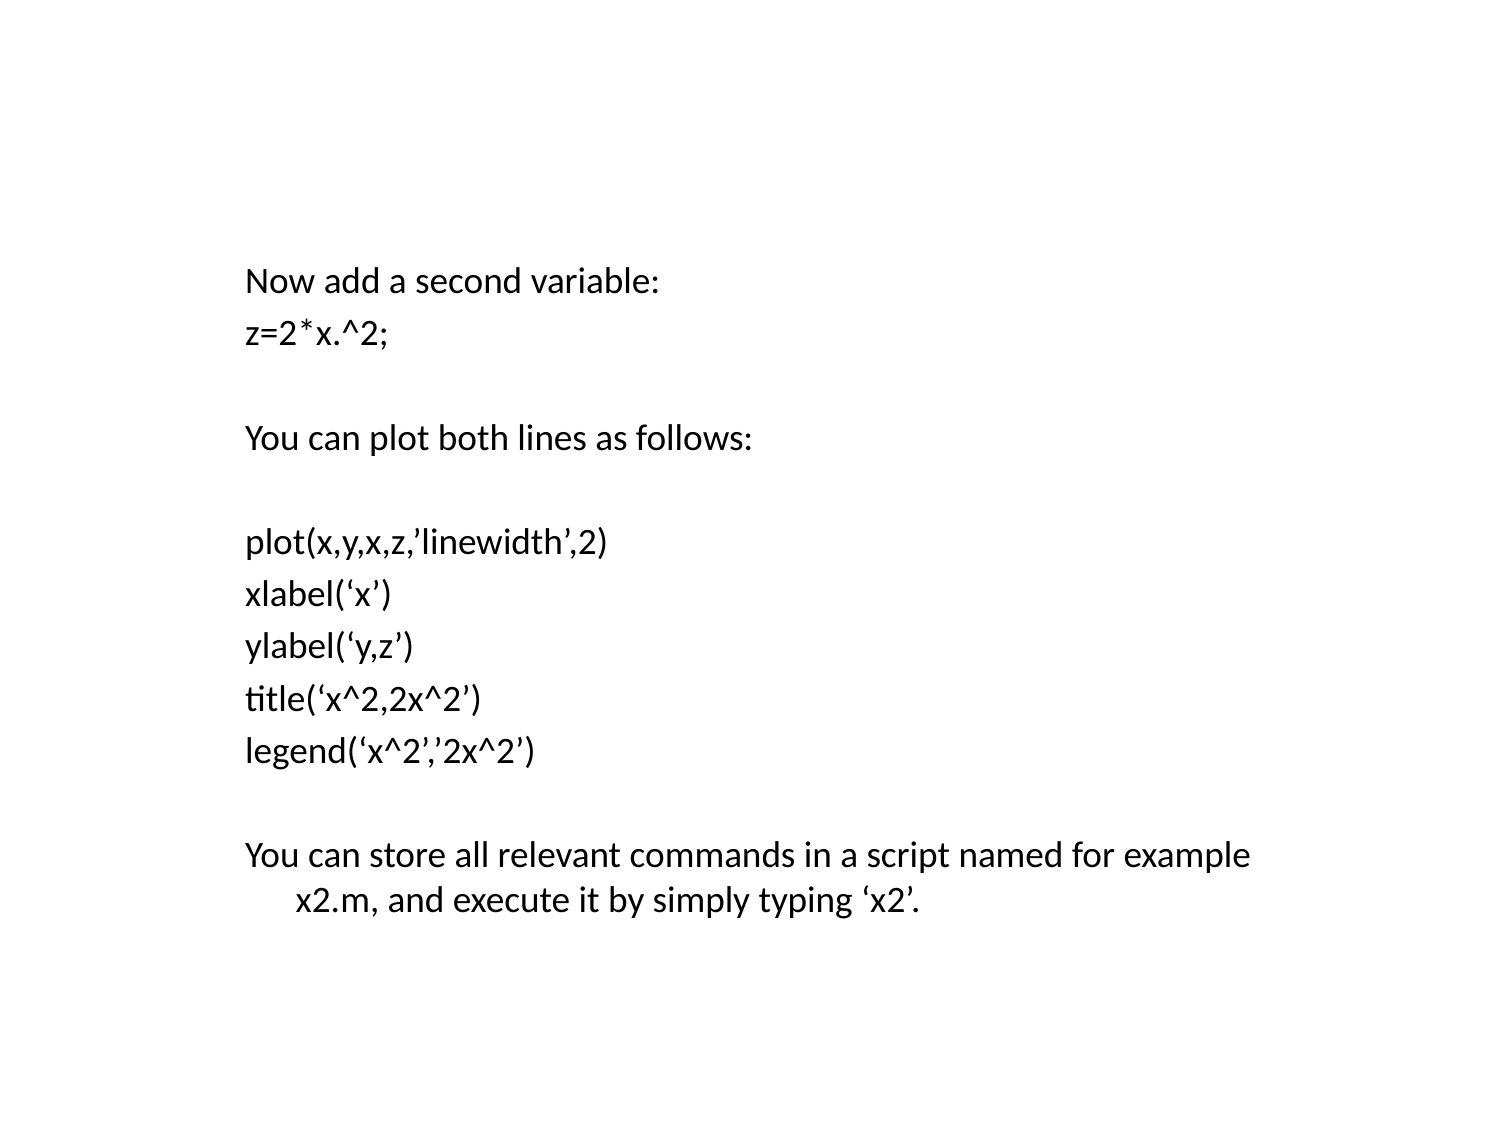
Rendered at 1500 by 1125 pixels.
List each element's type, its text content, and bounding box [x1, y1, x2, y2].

list Now add a second variable: z=2*x.^2; You can plot both lines as follows: plot(x,y,x,z,’linewidth’,2) xlabel(‘x’) ylabel(‘y,z’) title(‘x^2,2x^2’) legend(‘x^2’,’2x^2’) You can store all relevant commands in a script named for example x2.m, and execute it by simply typing ‘x2’. [230, 196, 1282, 939]
